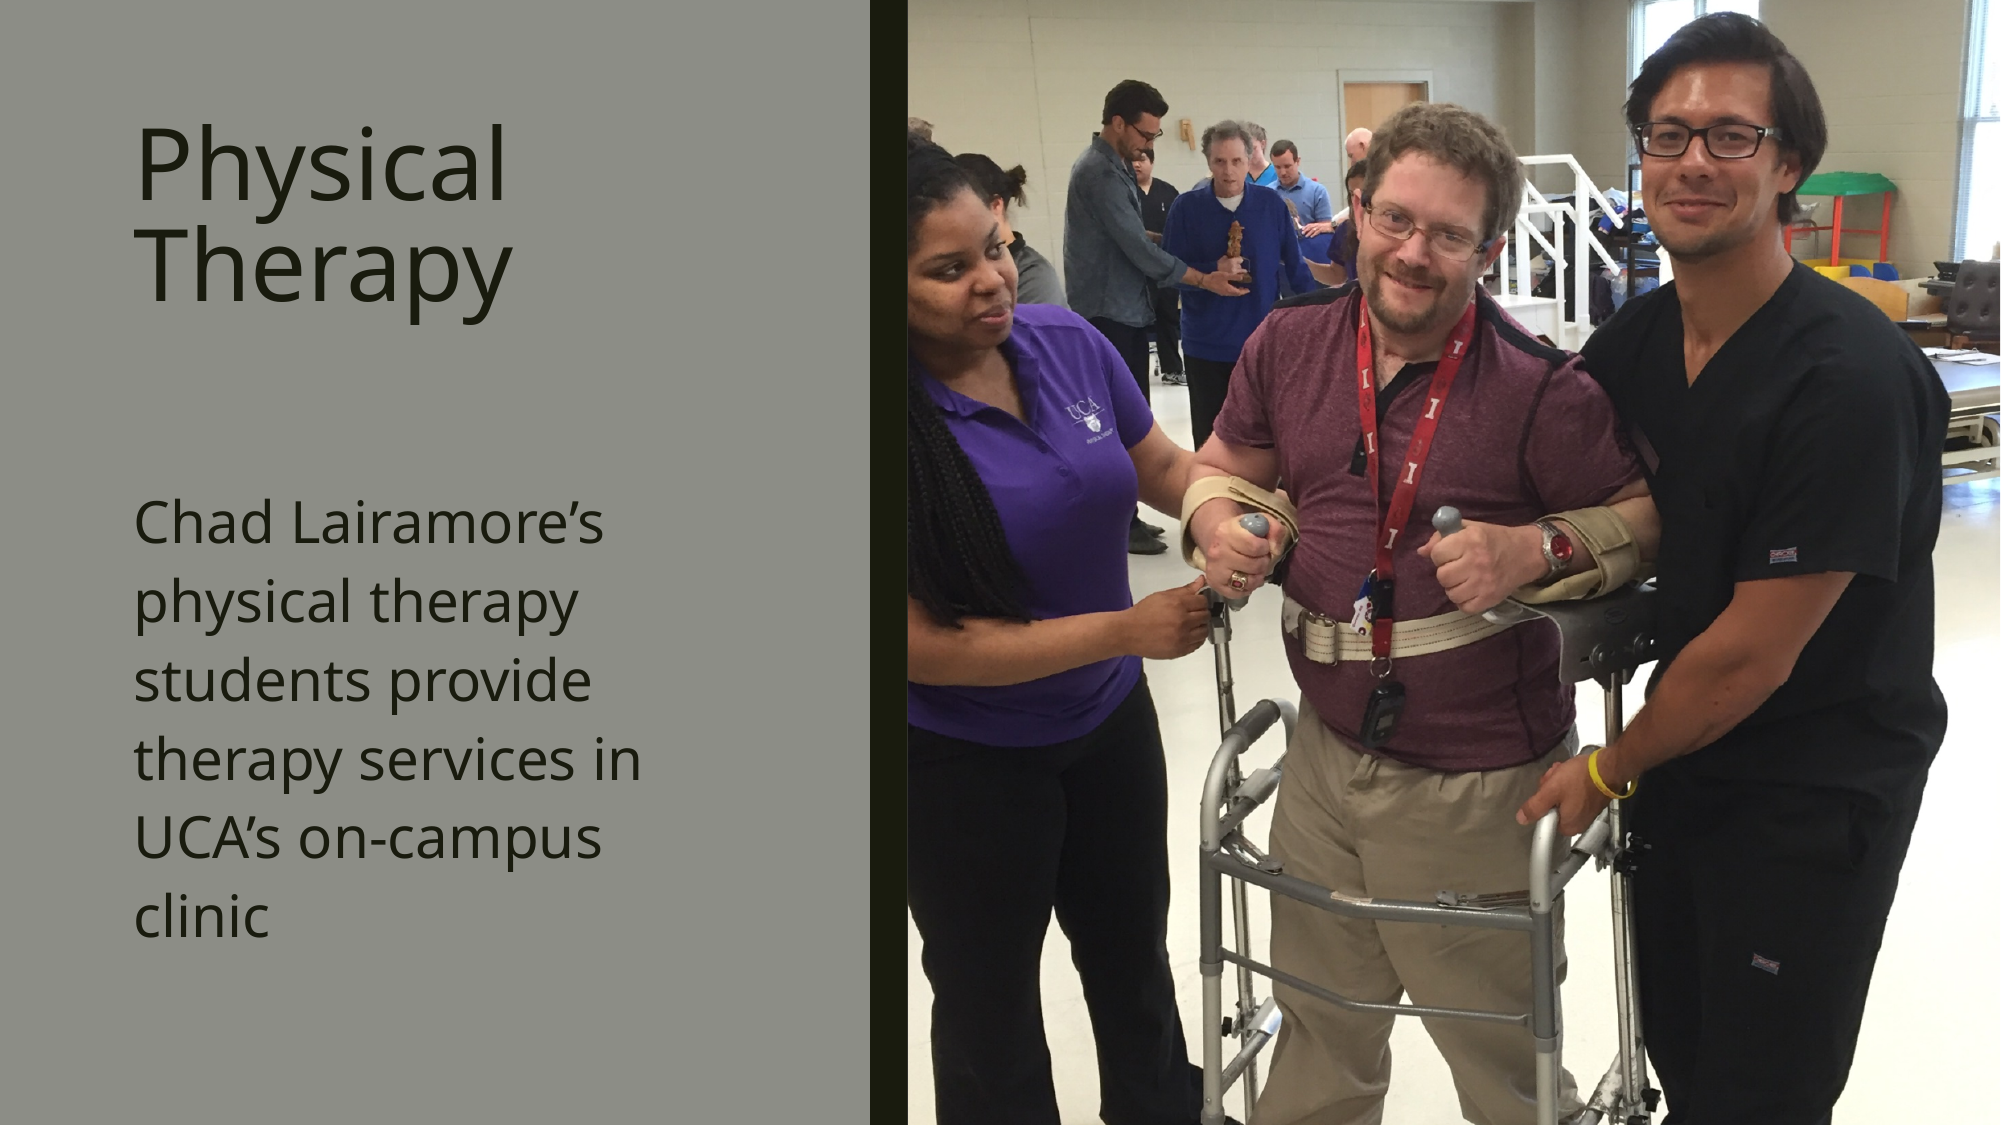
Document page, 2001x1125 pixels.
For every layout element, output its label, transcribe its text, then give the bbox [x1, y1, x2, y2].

title Physical Therapy [118, 112, 752, 467]
picture [891, 0, 2001, 1125]
list Chad Lairamore’s physical therapy students provide therapy services in UCA’s on-campus clinic [118, 468, 752, 963]
